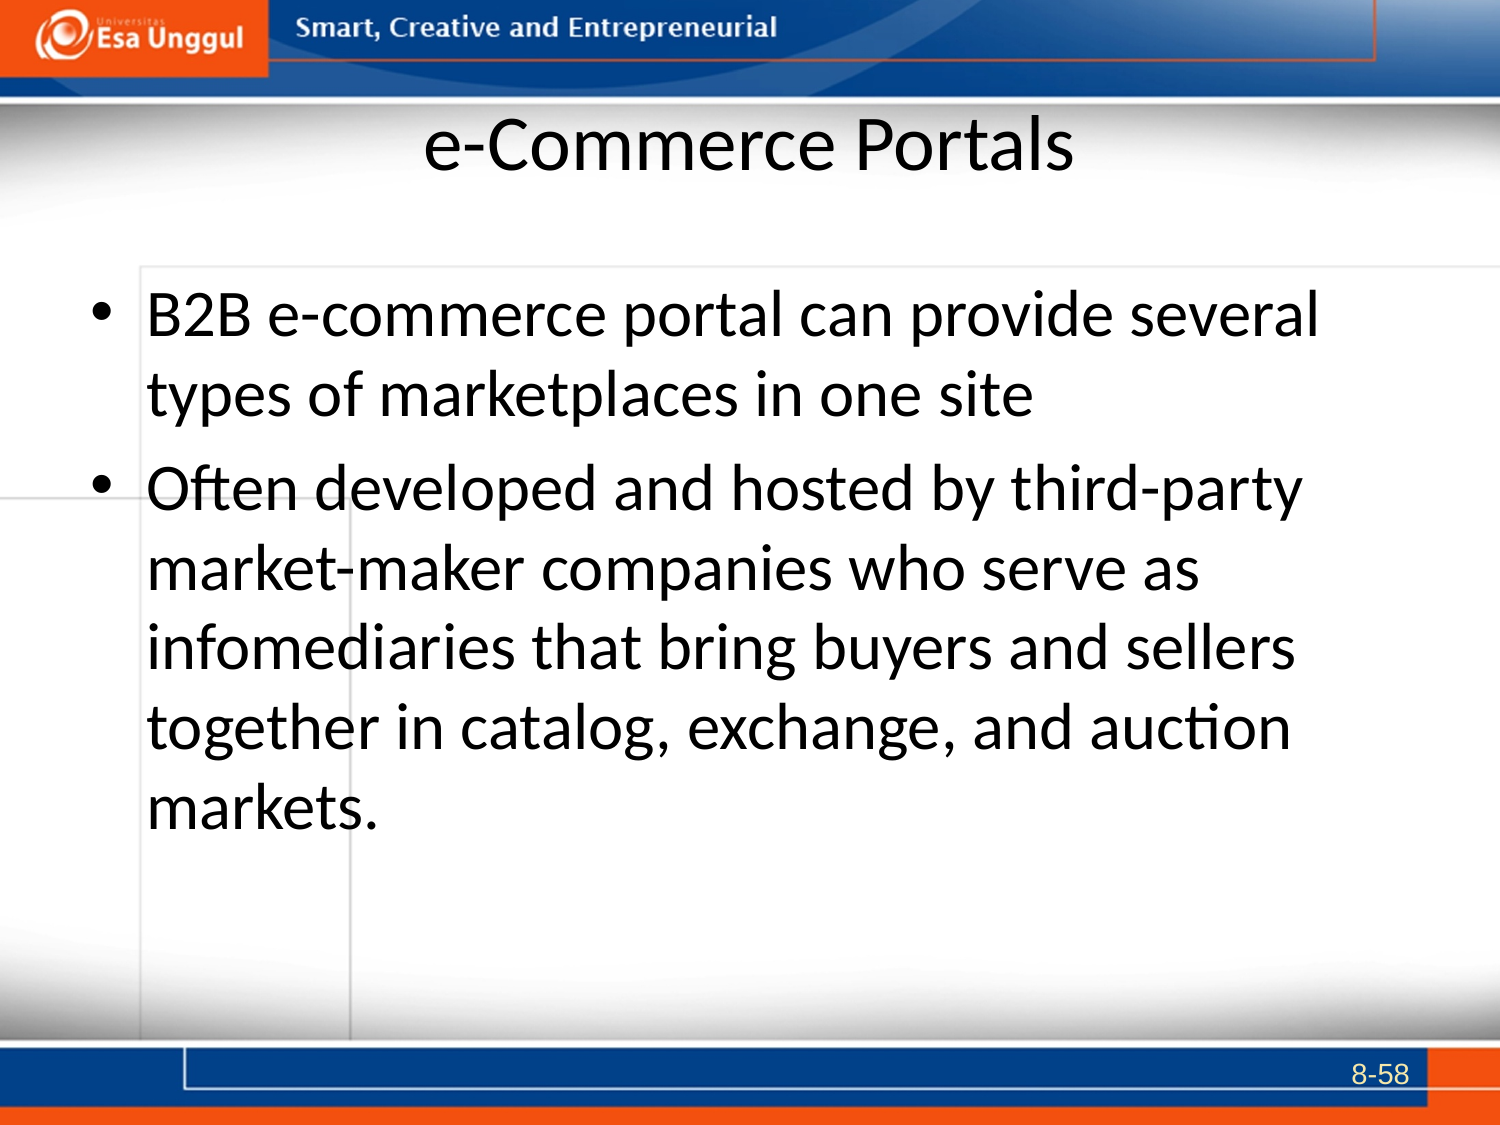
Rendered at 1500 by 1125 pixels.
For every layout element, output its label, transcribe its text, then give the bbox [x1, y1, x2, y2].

slide_number 8-58 [1074, 1042, 1425, 1103]
title e-Commerce Portals [75, 45, 1425, 233]
picture [0, 0, 1500, 1125]
list B2B e-commerce portal can provide several types of marketplaces in one site Often developed and hosted by third-party market-maker companies who serve as infomediaries that bring buyers and sellers together in catalog, exchange, and auction markets. [75, 262, 1425, 1005]
